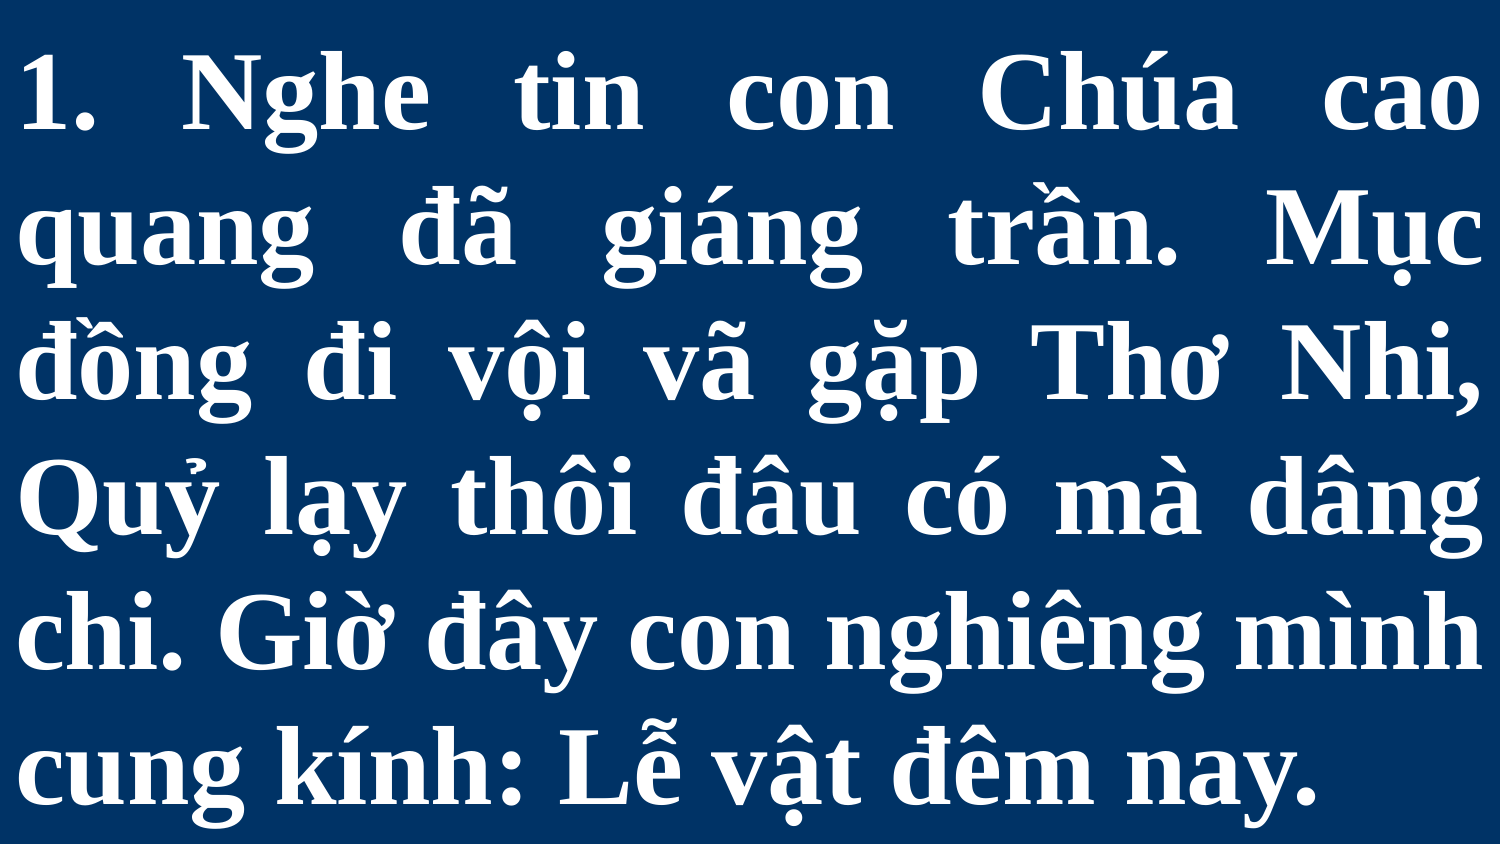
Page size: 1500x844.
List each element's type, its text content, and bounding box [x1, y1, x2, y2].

title 1. Nghe tin con Chúa cao quang đã giáng trần. Mục đồng đi vội vã gặp Thơ Nhi, Quỷ lạy thôi đâu có mà dâng chi. Giờ đây con nghiêng mình cung kính: Lễ vật đêm nay. [0, 0, 1500, 844]
